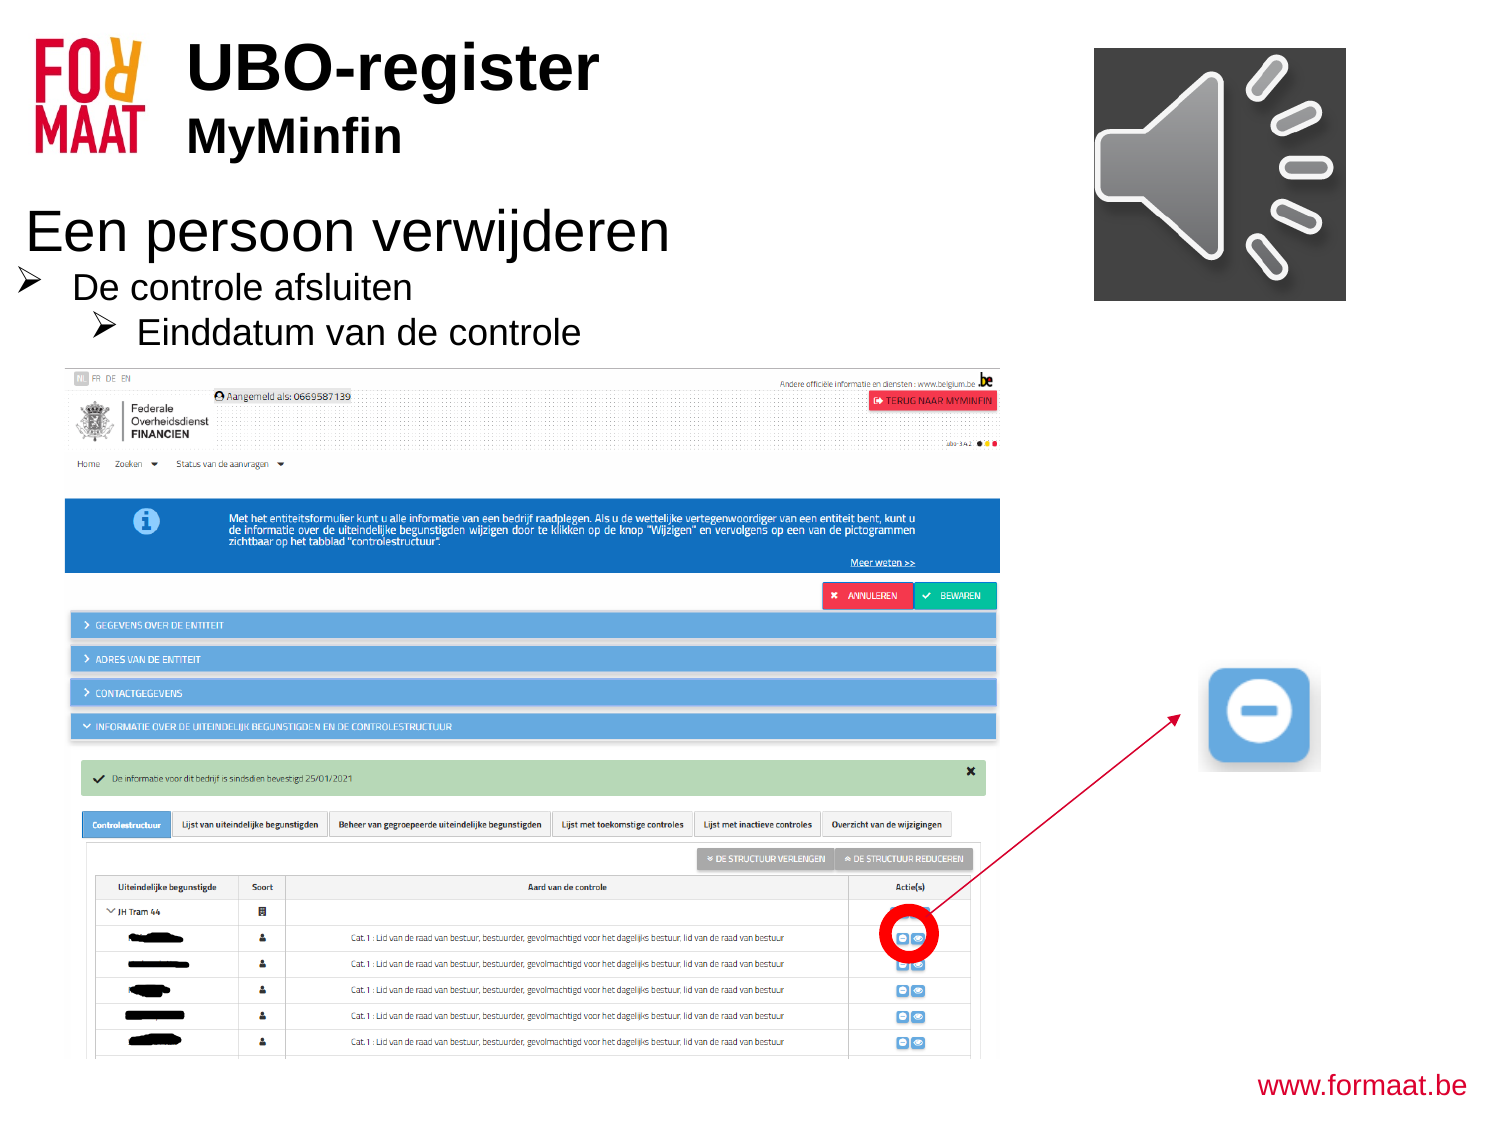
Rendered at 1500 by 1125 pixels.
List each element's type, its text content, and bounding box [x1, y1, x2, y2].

picture [1198, 659, 1321, 773]
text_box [925, 713, 1181, 918]
text_box UBO-register MyMinfin [171, 16, 1500, 171]
text_box www.formaat.be [1092, 1058, 1483, 1109]
text_box Een persoon verwijderen De controle afsluiten Einddatum van de controle [0, 185, 1500, 361]
picture [1093, 47, 1348, 302]
picture [64, 368, 1022, 1059]
picture [17, 21, 163, 167]
